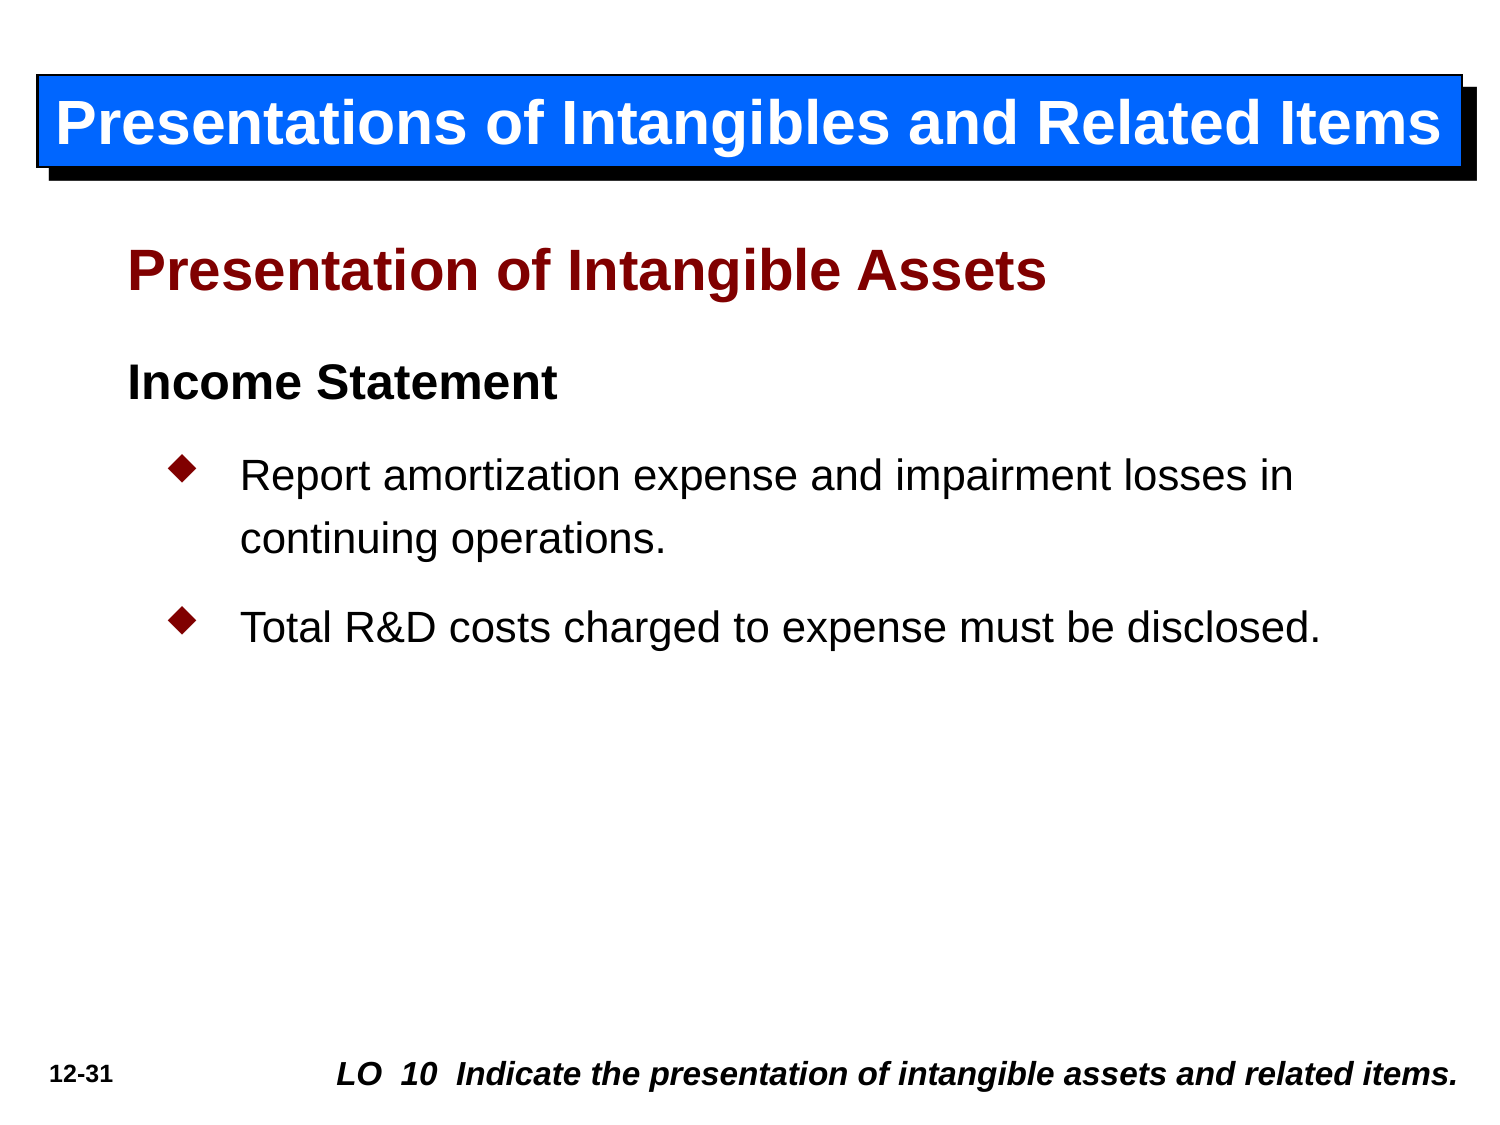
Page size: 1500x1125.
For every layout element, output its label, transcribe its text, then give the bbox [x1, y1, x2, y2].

text_box LO 10 Indicate the presentation of intangible assets and related items. [187, 1044, 1475, 1100]
text_box Income Statement Report amortization expense and impairment losses in continuing operations. Total R&D costs charged to expense must be disclosed. [112, 330, 1375, 748]
title Presentations of Intangibles and Related Items [37, 75, 1463, 167]
text_box Presentation of Intangible Assets [112, 224, 1425, 310]
